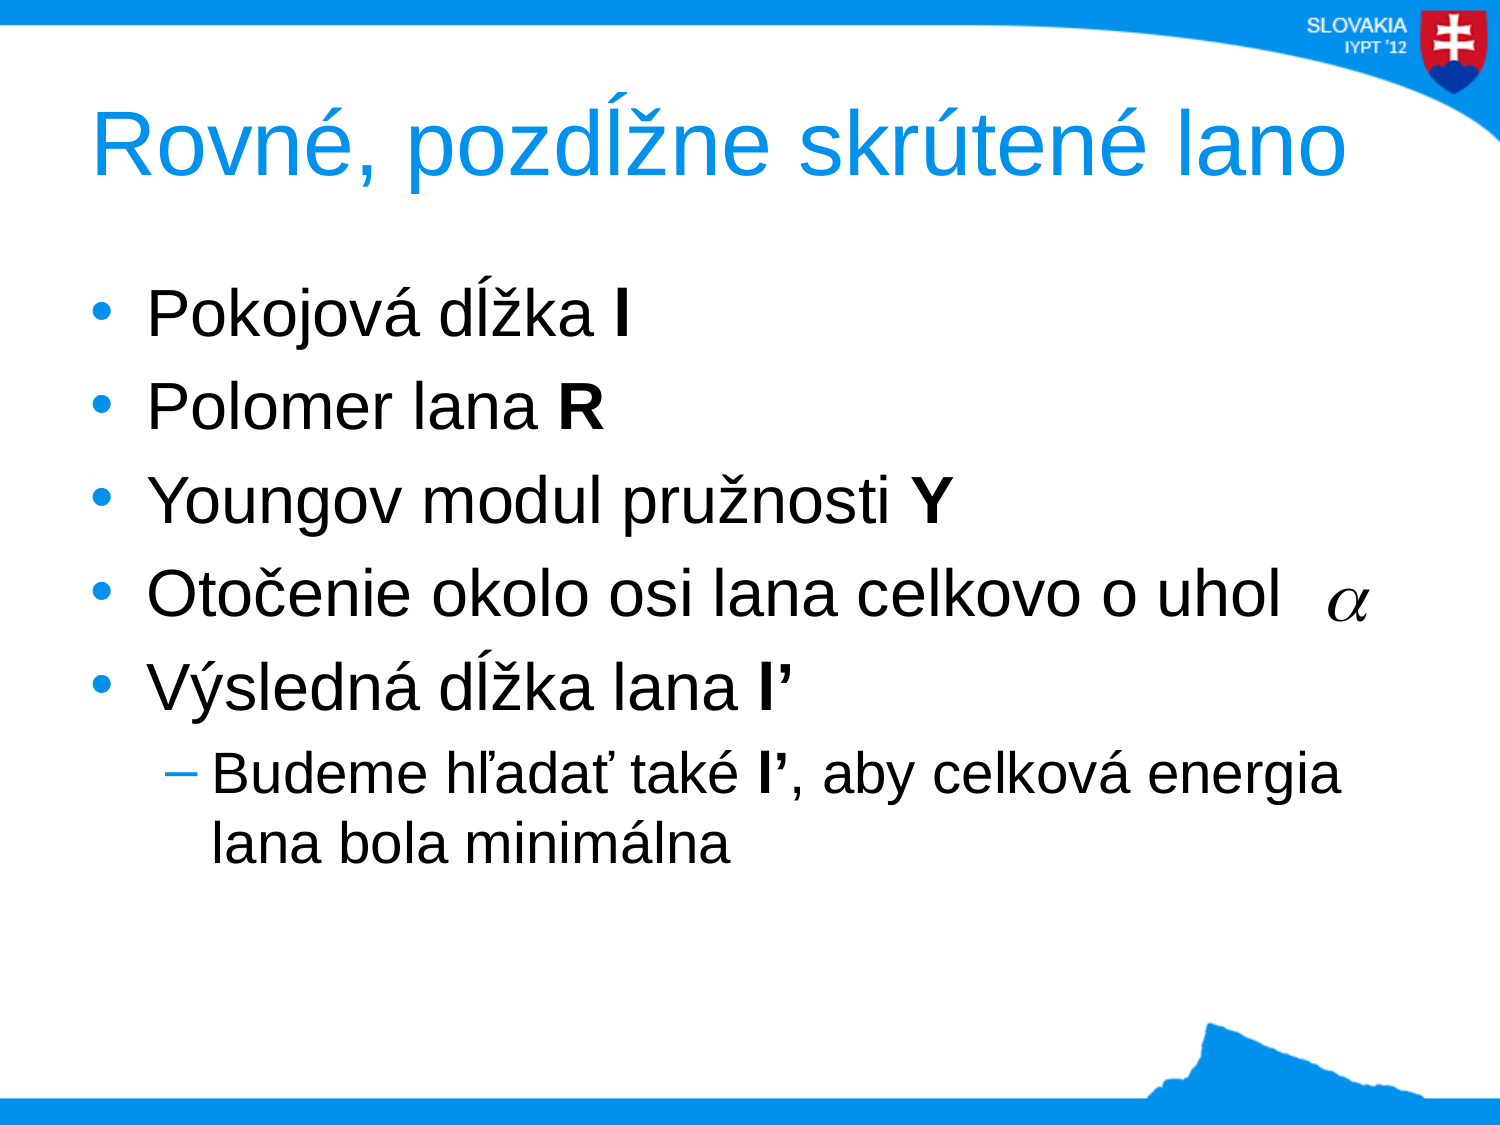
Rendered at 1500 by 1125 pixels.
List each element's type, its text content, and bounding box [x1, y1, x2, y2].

picture [0, 0, 1500, 1125]
title Rovné, pozdĺžne skrútené lano [75, 45, 1425, 233]
list Pokojová dĺžka l Polomer lana R Youngov modul pružnosti Y Otočenie okolo osi lana celkovo o uhol Výsledná dĺžka lana l’ Budeme hľadať také l’, aby celková energia lana bola minimálna [75, 262, 1425, 1005]
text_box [1316, 573, 1389, 640]
